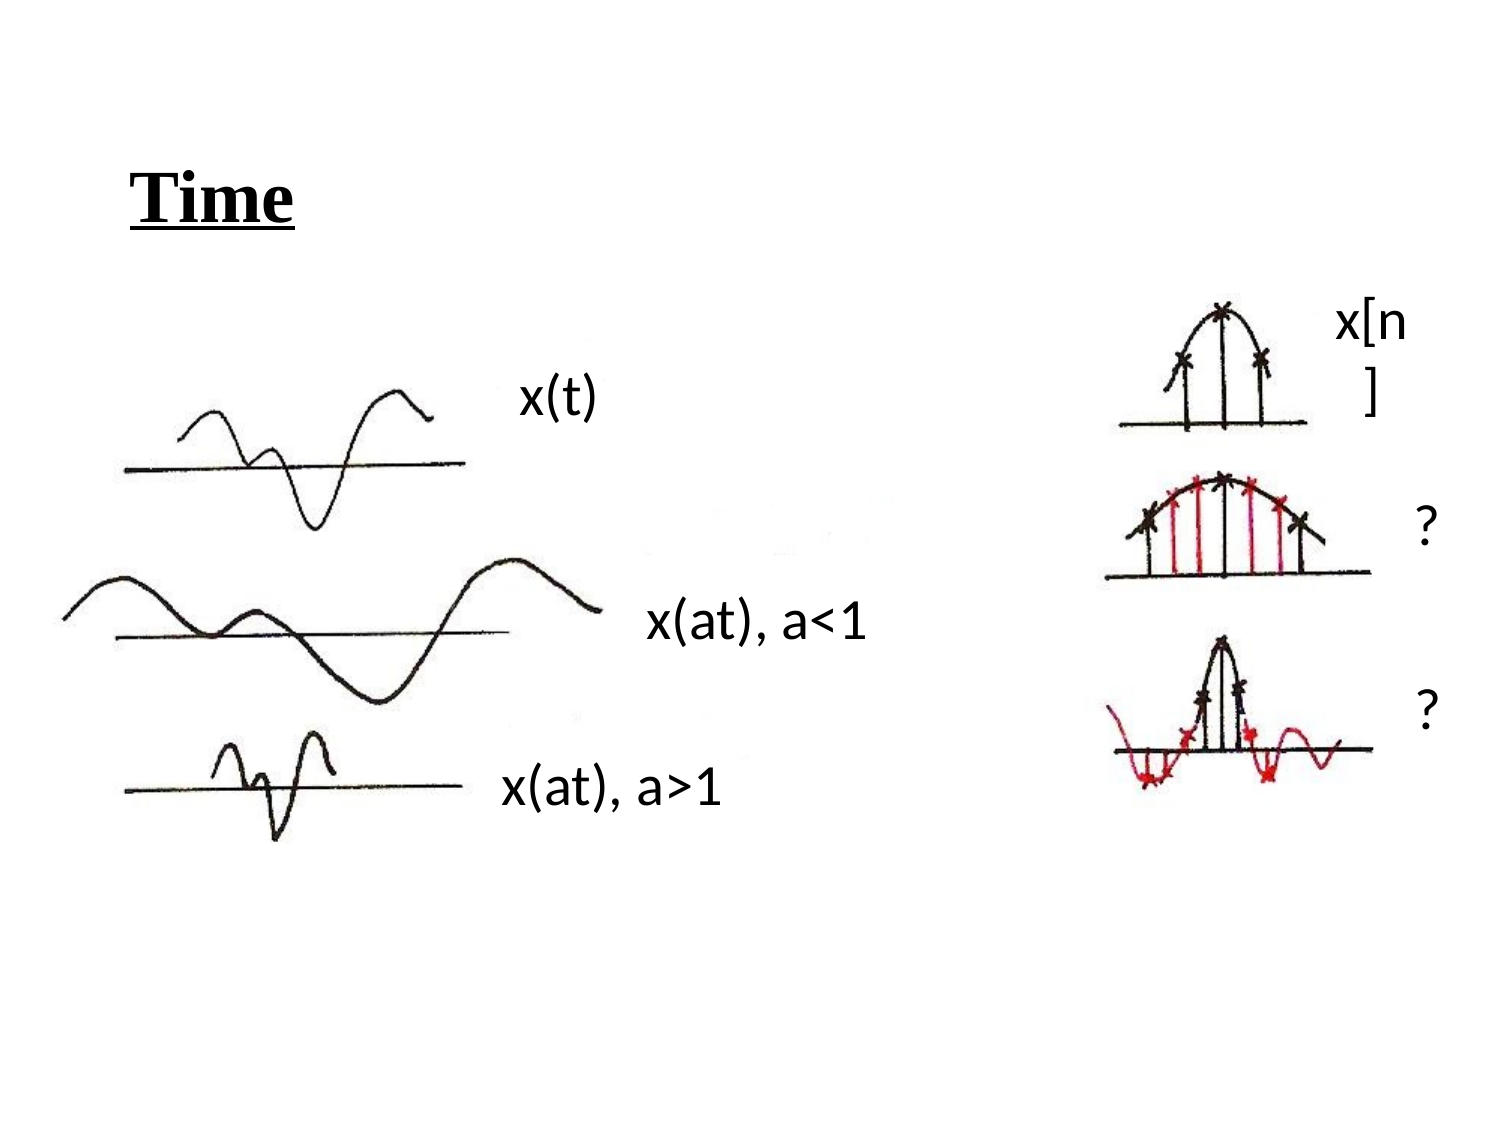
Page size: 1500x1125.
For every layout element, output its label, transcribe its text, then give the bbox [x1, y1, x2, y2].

text_box ? [1402, 663, 1463, 749]
text_box x[n] [1316, 274, 1427, 429]
picture [52, 293, 1399, 845]
text_box ? [1402, 479, 1462, 565]
text_box Time Scaling [40, 4, 488, 245]
